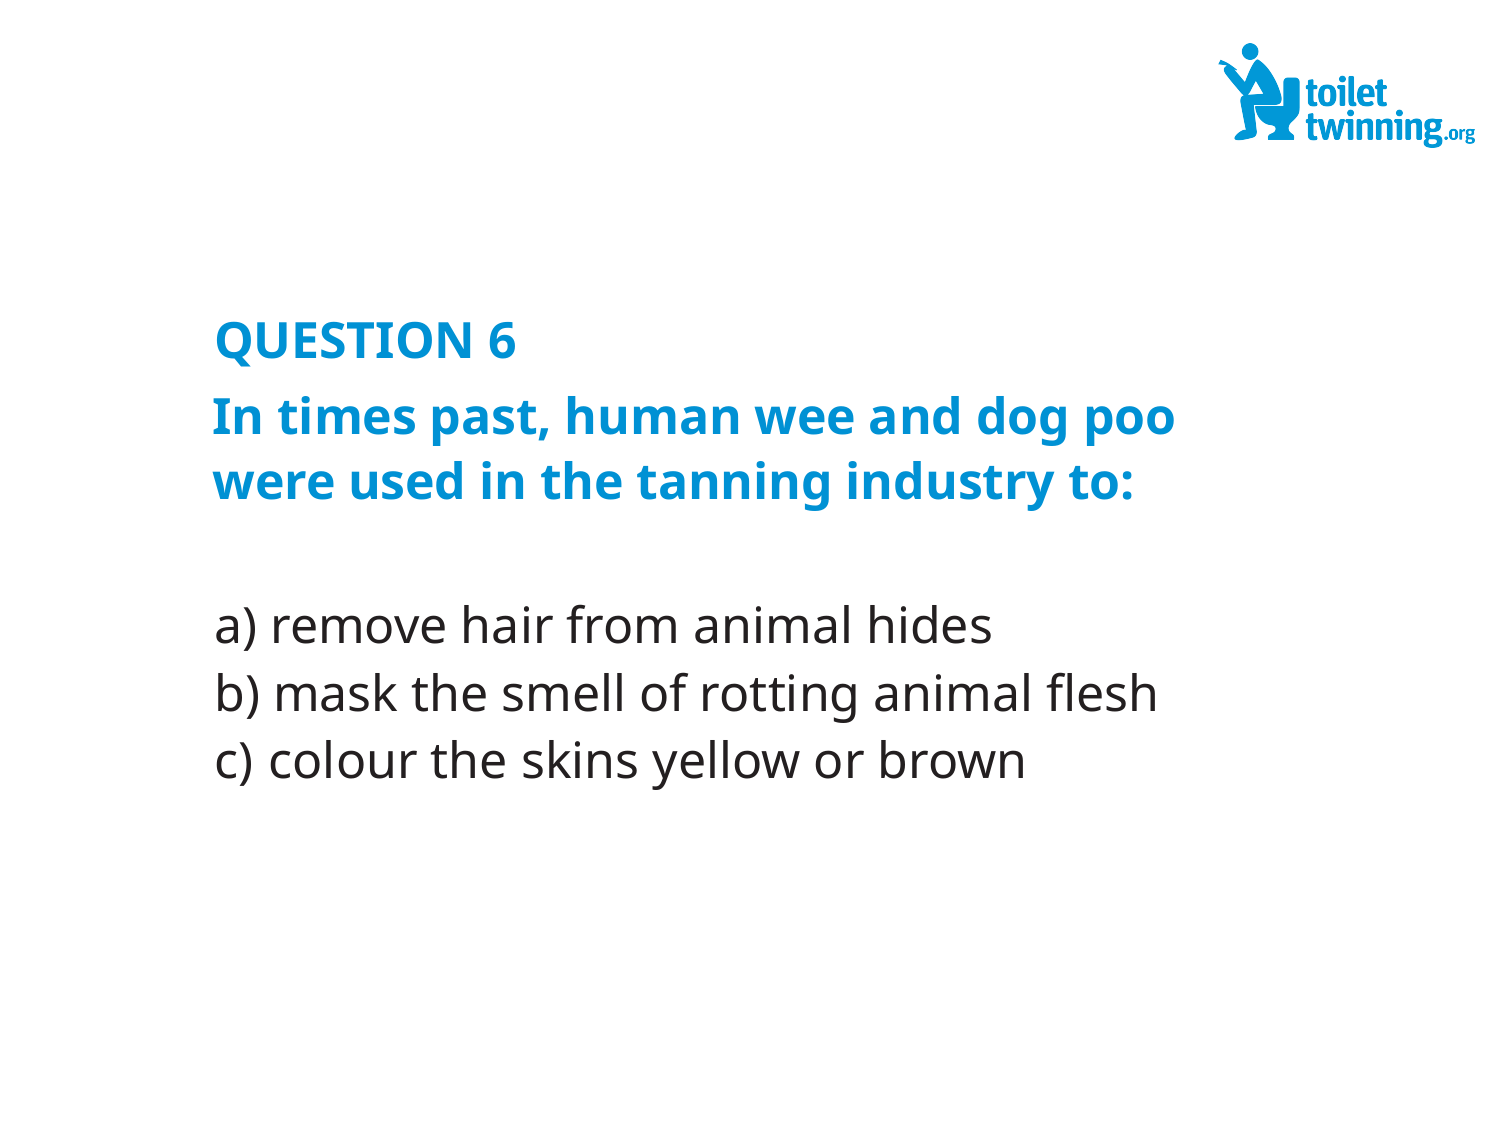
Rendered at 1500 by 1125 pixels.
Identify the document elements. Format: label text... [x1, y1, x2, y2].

picture [1218, 43, 1475, 148]
picture [1218, 43, 1254, 80]
picture [1250, 84, 1261, 94]
text_box QUESTION 6 In times past, human wee and dog poo were used in the tanning industry to: remove hair from animal hides mask the smell of rotting animal flesh colour the skins yellow or brown [197, 296, 1323, 797]
